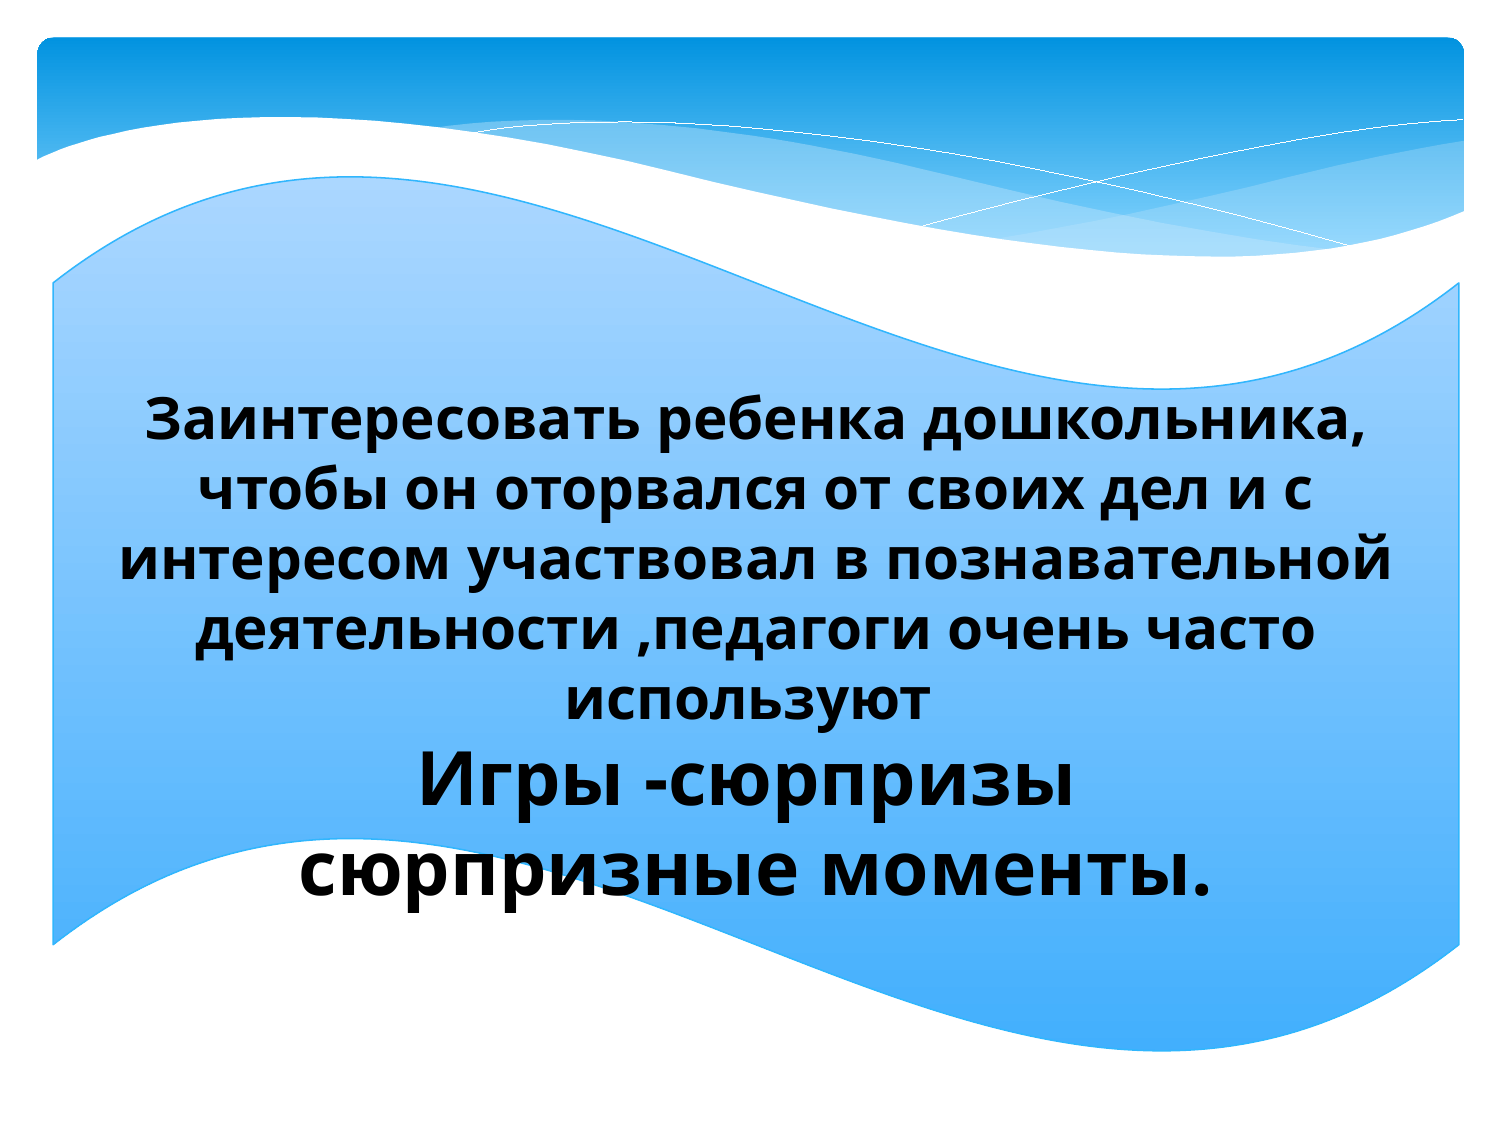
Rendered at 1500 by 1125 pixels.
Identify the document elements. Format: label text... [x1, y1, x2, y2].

text_box [687, 282, 1460, 1052]
text_box Заинтересовать ребенка дошкольника, чтобы он оторвался от своих дел и с интересом участвовал в познавательной деятельности ,педагоги очень часто используют Игры -сюрпризы сюрпризные моменты. [53, 373, 1459, 919]
text_box [52, 176, 1029, 946]
